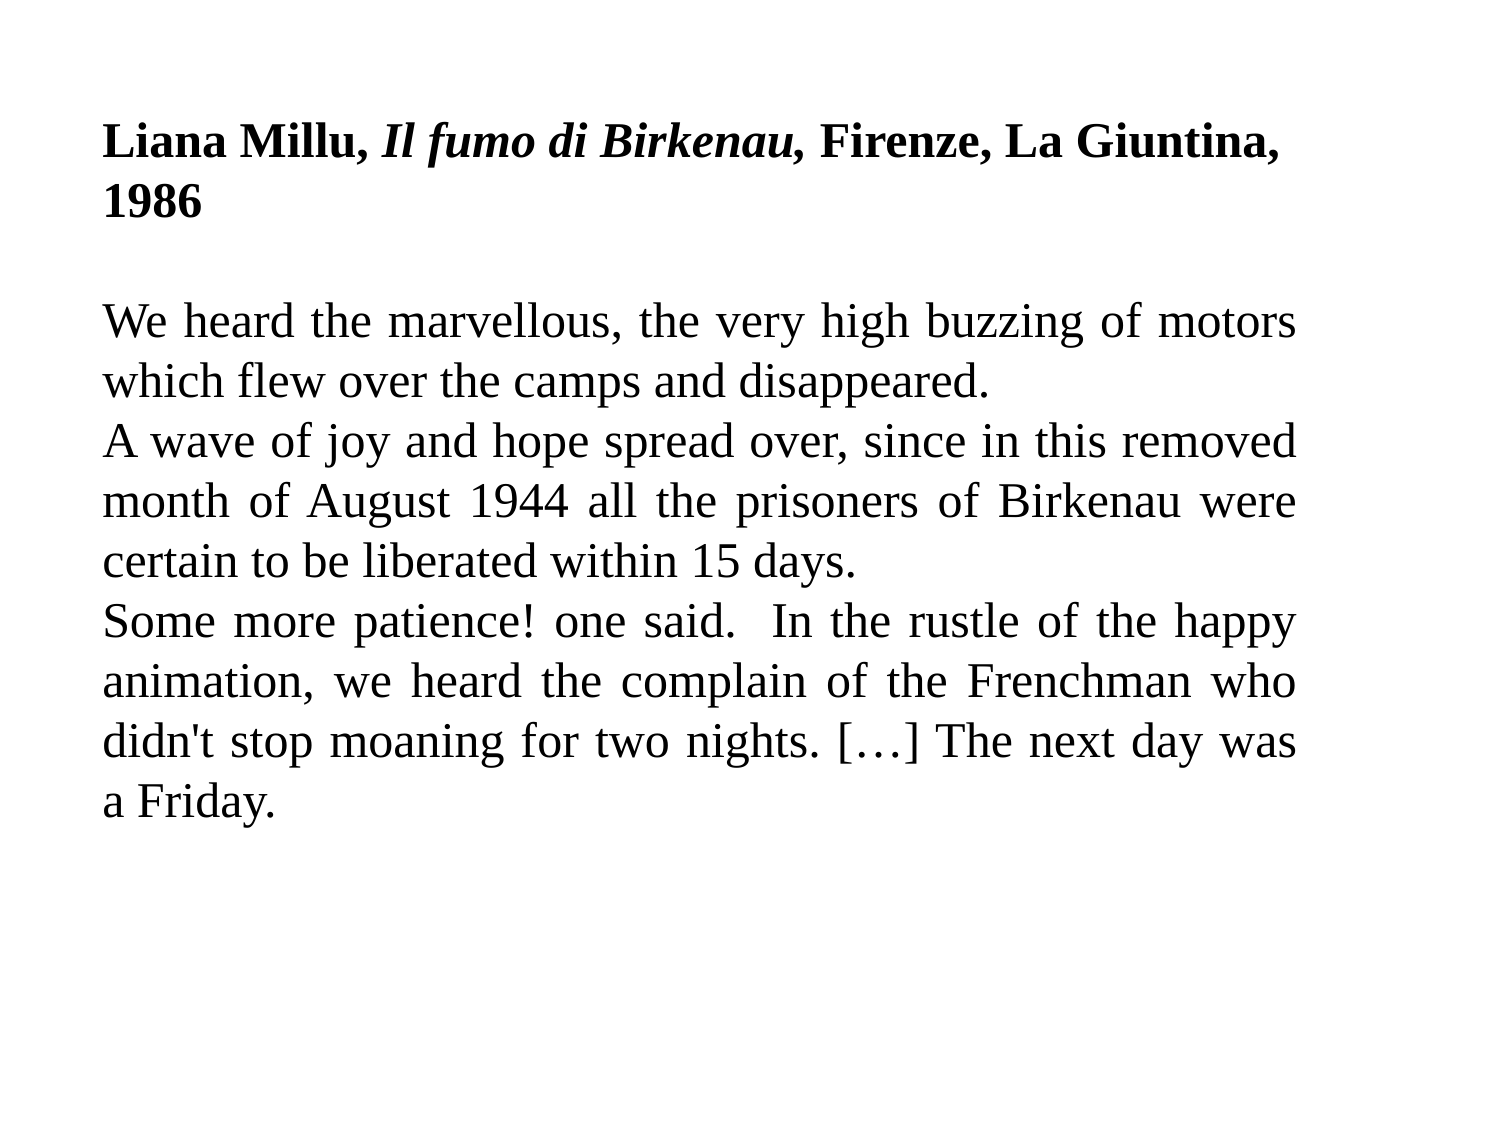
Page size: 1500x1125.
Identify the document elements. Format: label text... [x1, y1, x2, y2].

text_box Liana Millu, Il fumo di Birkenau, Firenze, La Giuntina, 1986 We heard the marvellous, the very high buzzing of motors which flew over the camps and disappeared. A wave of joy and hope spread over, since in this removed month of August 1944 all the prisoners of Birkenau were certain to be liberated within 15 days. Some more patience! one said. In the rustle of the happy animation, we heard the complain of the Frenchman who didn't stop moaning for two nights. […] The next day was a Friday. [87, 99, 1313, 895]
